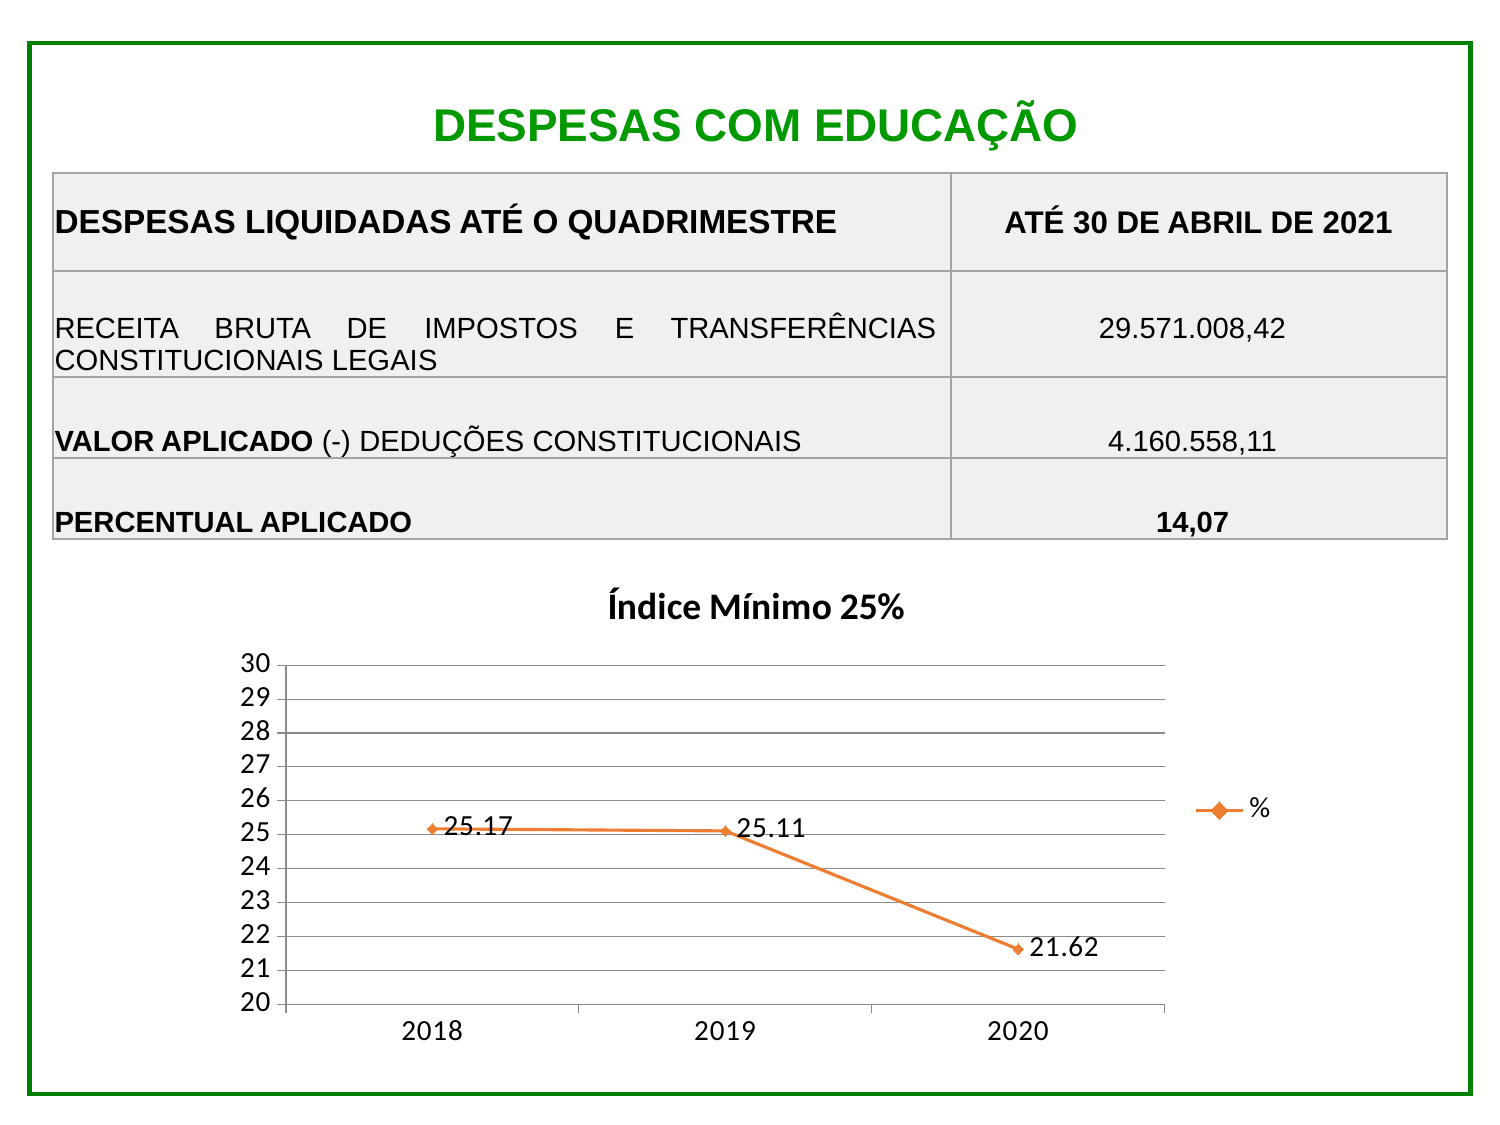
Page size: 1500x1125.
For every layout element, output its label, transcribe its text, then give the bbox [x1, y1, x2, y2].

table_cell 14,07 [952, 459, 1446, 538]
table_cell VALOR APLICADO (-) DEDUÇÕES CONSTITUCIONAIS [54, 378, 950, 457]
table_header DESPESAS LIQUIDADAS ATÉ O QUADRIMESTRE [54, 174, 950, 270]
chart [218, 562, 1294, 1059]
table_header ATÉ 30 DE ABRIL DE 2021 [952, 174, 1446, 270]
table_cell RECEITA BRUTA DE IMPOSTOS E TRANSFERÊNCIAS CONSTITUCIONAIS LEGAIS [54, 272, 950, 376]
text_box DESPESAS COM EDUCAÇÃO [147, 42, 1365, 158]
table_cell 29.571.008,42 [952, 272, 1446, 376]
table_cell PERCENTUAL APLICADO [54, 459, 950, 538]
table_cell 4.160.558,11 [952, 378, 1446, 457]
text_box [29, 42, 1471, 1094]
